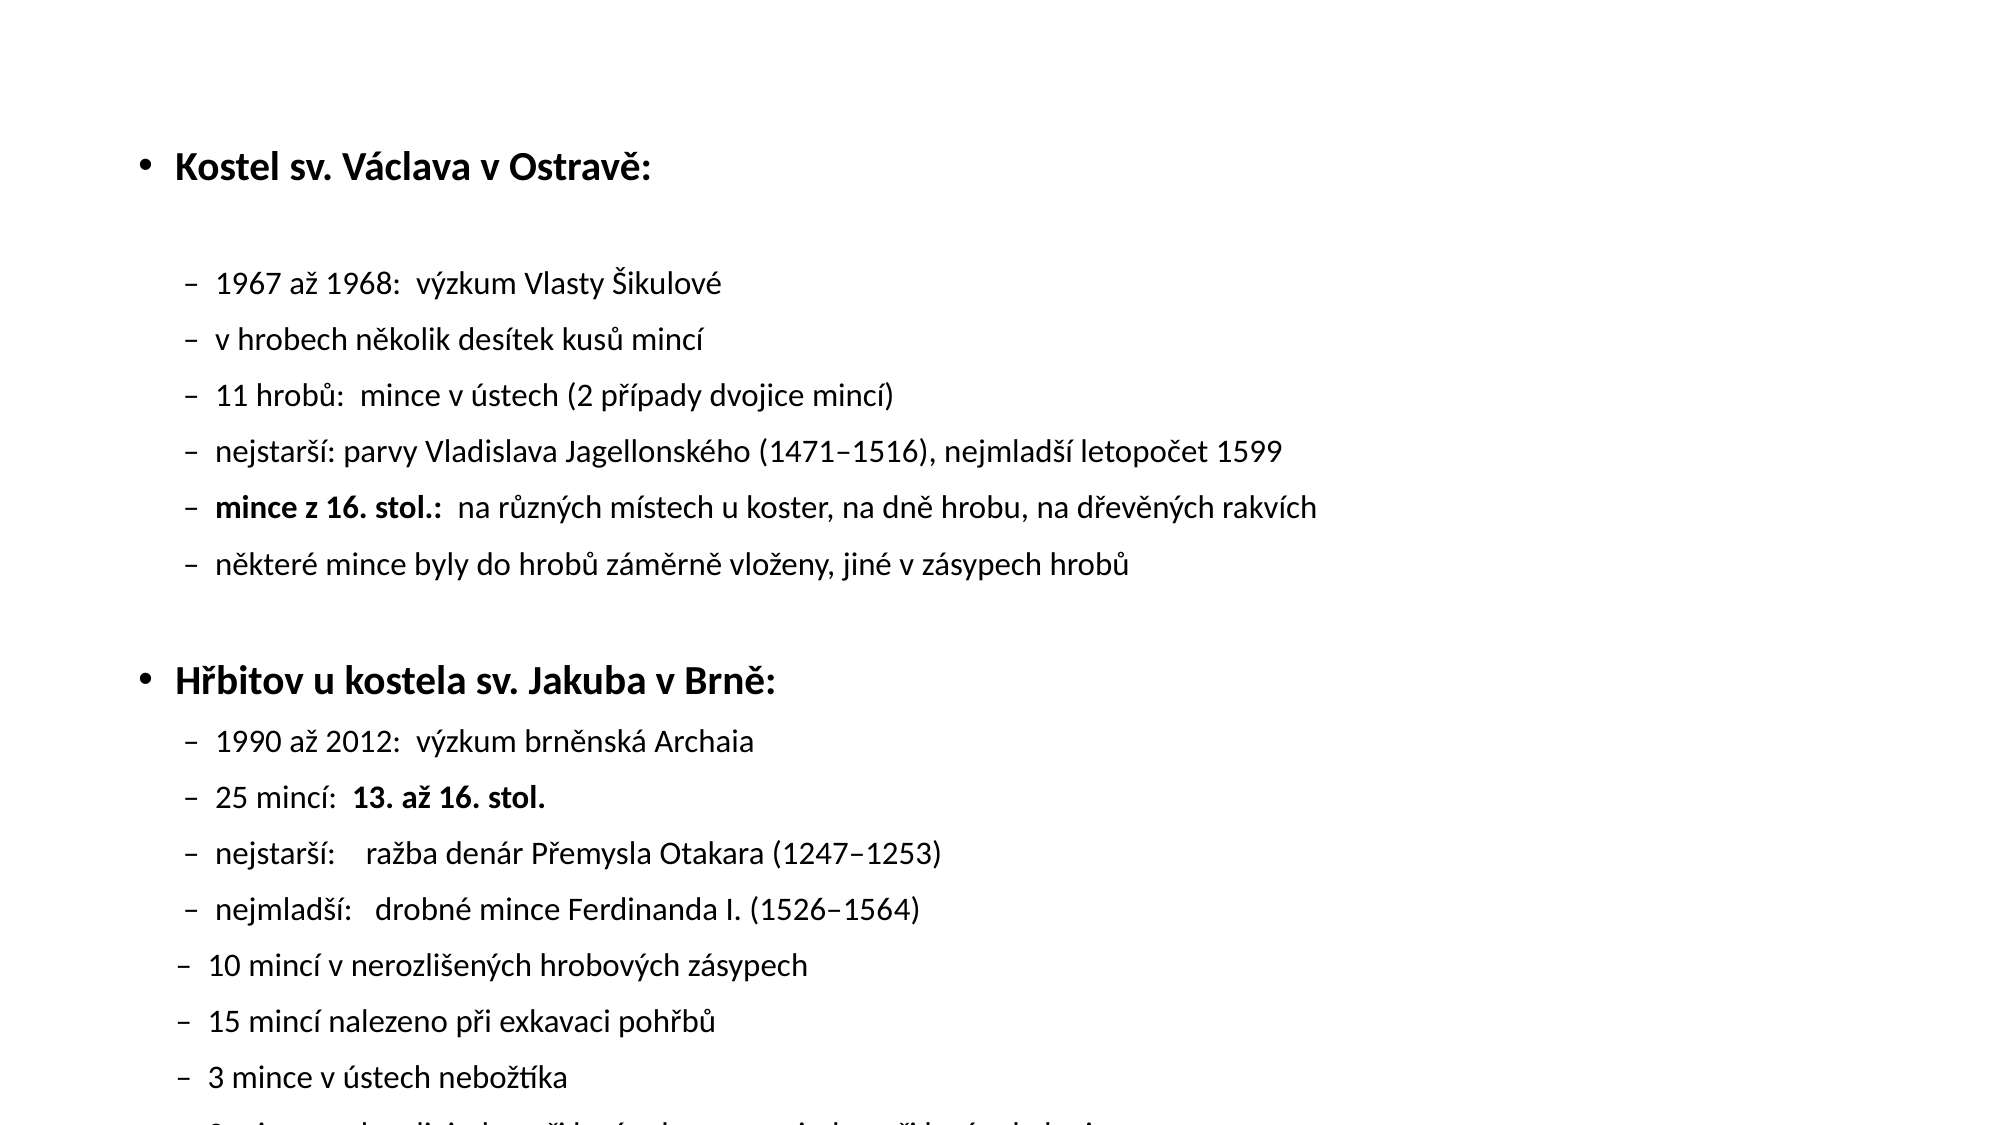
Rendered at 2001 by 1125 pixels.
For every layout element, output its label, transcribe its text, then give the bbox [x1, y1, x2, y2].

list Kostel sv. Václava v Ostravě: – 1967 až 1968: výzkum Vlasty Šikulové – v hrobech několik desítek kusů mincí – 11 hrobů: mince v ústech (2 případy dvojice mincí) – nejstarší: parvy Vladislava Jagellonského (1471–1516), nejmladší letopočet 1599 – mince z 16. stol.: na různých místech u koster, na dně hrobu, na dřevěných rakvích – některé mince byly do hrobů záměrně vloženy, jiné v zásypech hrobů Hřbitov u kostela sv. Jakuba v Brně: – 1990 až 2012: výzkum brněnská Archaia – 25 mincí: 13. až 16. stol. – nejstarší: ražba denár Přemysla Otakara (1247–1253) – nejmladší: drobné mince Ferdinanda I. (1526–1564) – 10 mincí v nerozlišených hrobových zásypech – 15 mincí nalezeno při exkavaci pohřbů – 3 mince v ústech nebožtíka – 2 mince na hrudi, jedna při levém humeru a jeden při levém koleni [123, 137, 1905, 1125]
